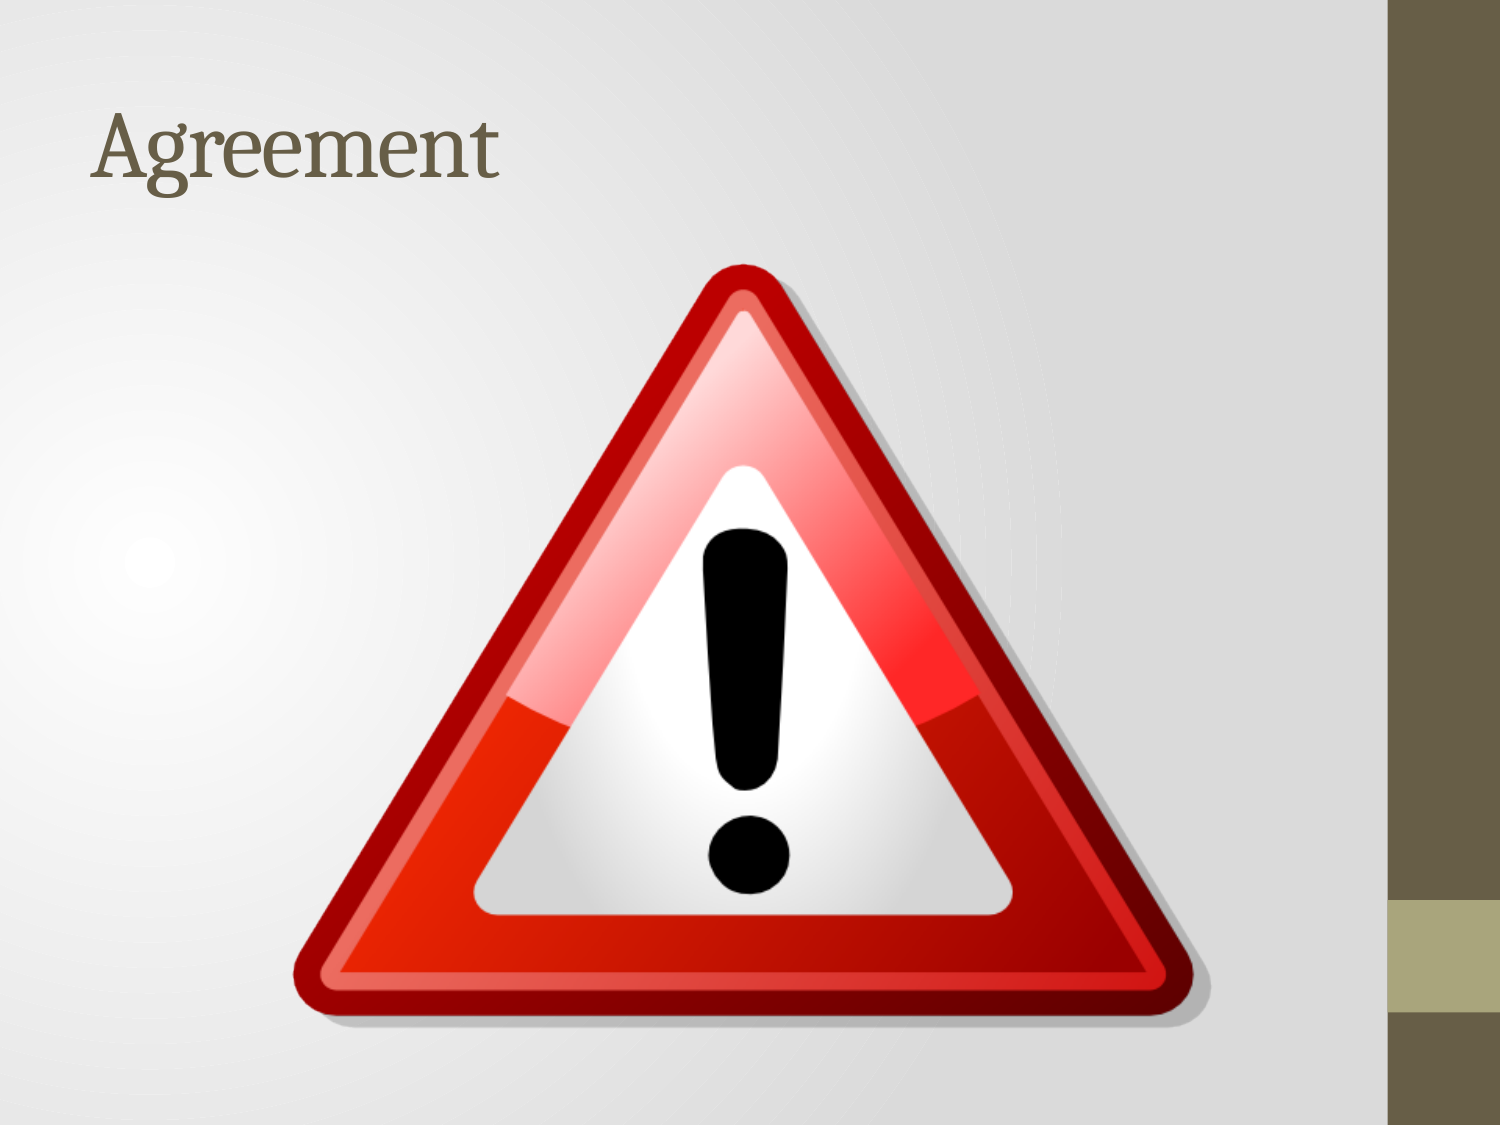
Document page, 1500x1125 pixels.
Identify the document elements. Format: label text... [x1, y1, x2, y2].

title Agreement [75, 45, 1325, 233]
picture [274, 249, 1213, 1032]
